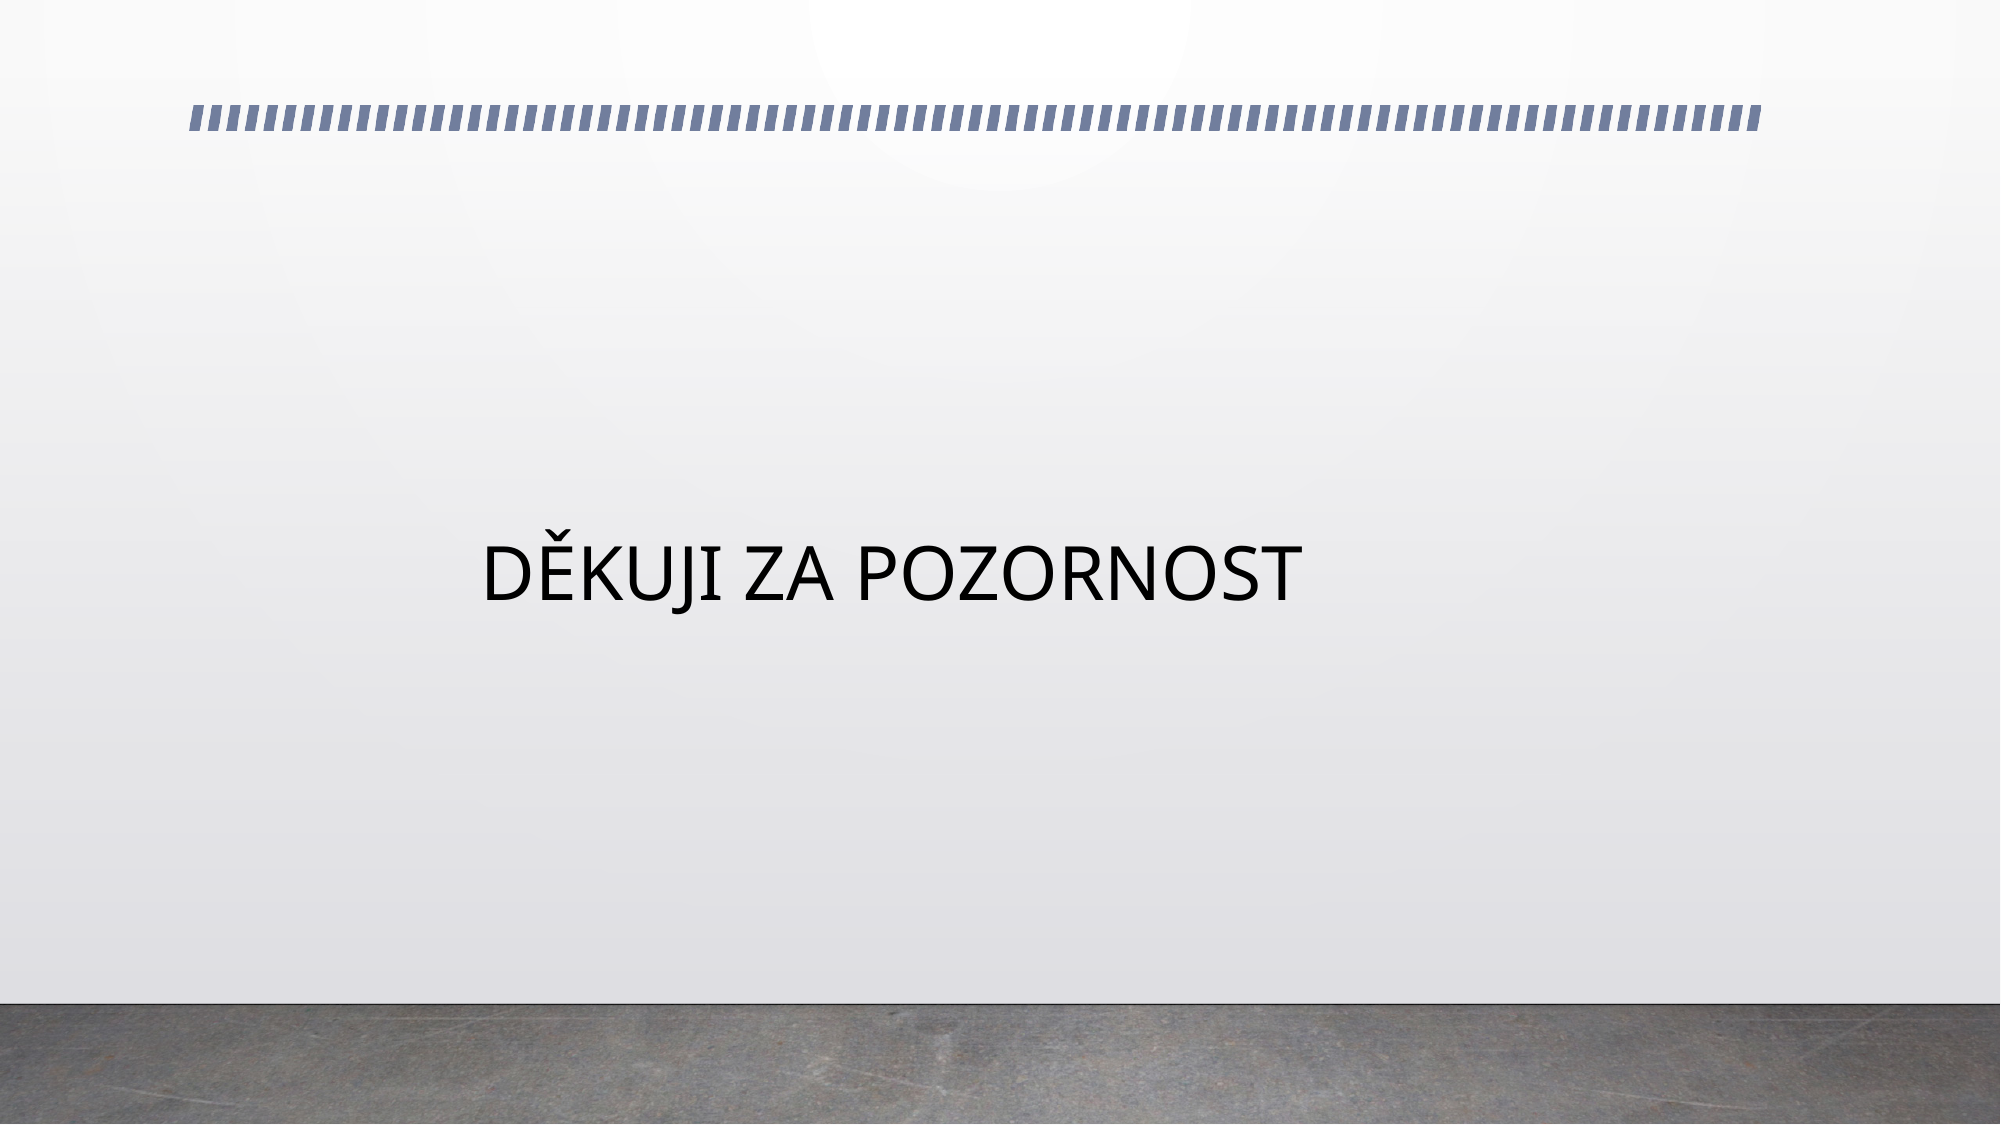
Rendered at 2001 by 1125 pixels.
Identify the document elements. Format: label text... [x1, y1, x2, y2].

title DĚKUJI ZA POZORNOST [185, 288, 1600, 625]
picture [0, 1004, 2000, 1124]
